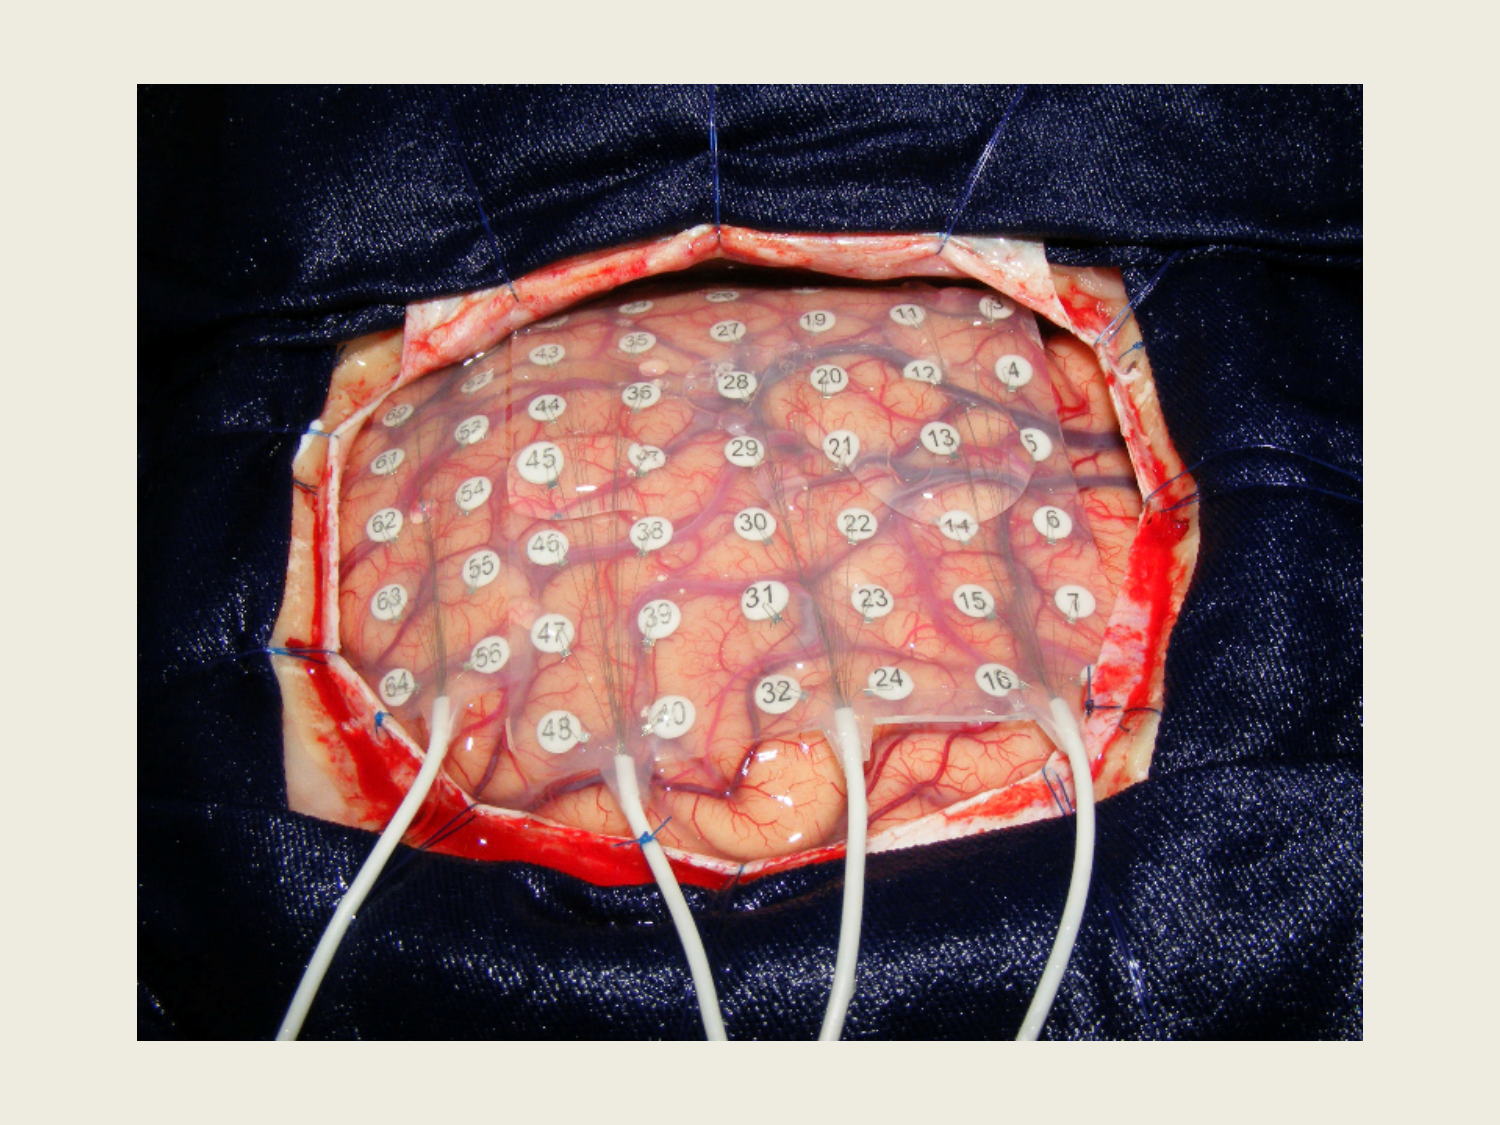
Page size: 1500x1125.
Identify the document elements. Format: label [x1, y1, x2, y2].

picture [137, 84, 1363, 1041]
